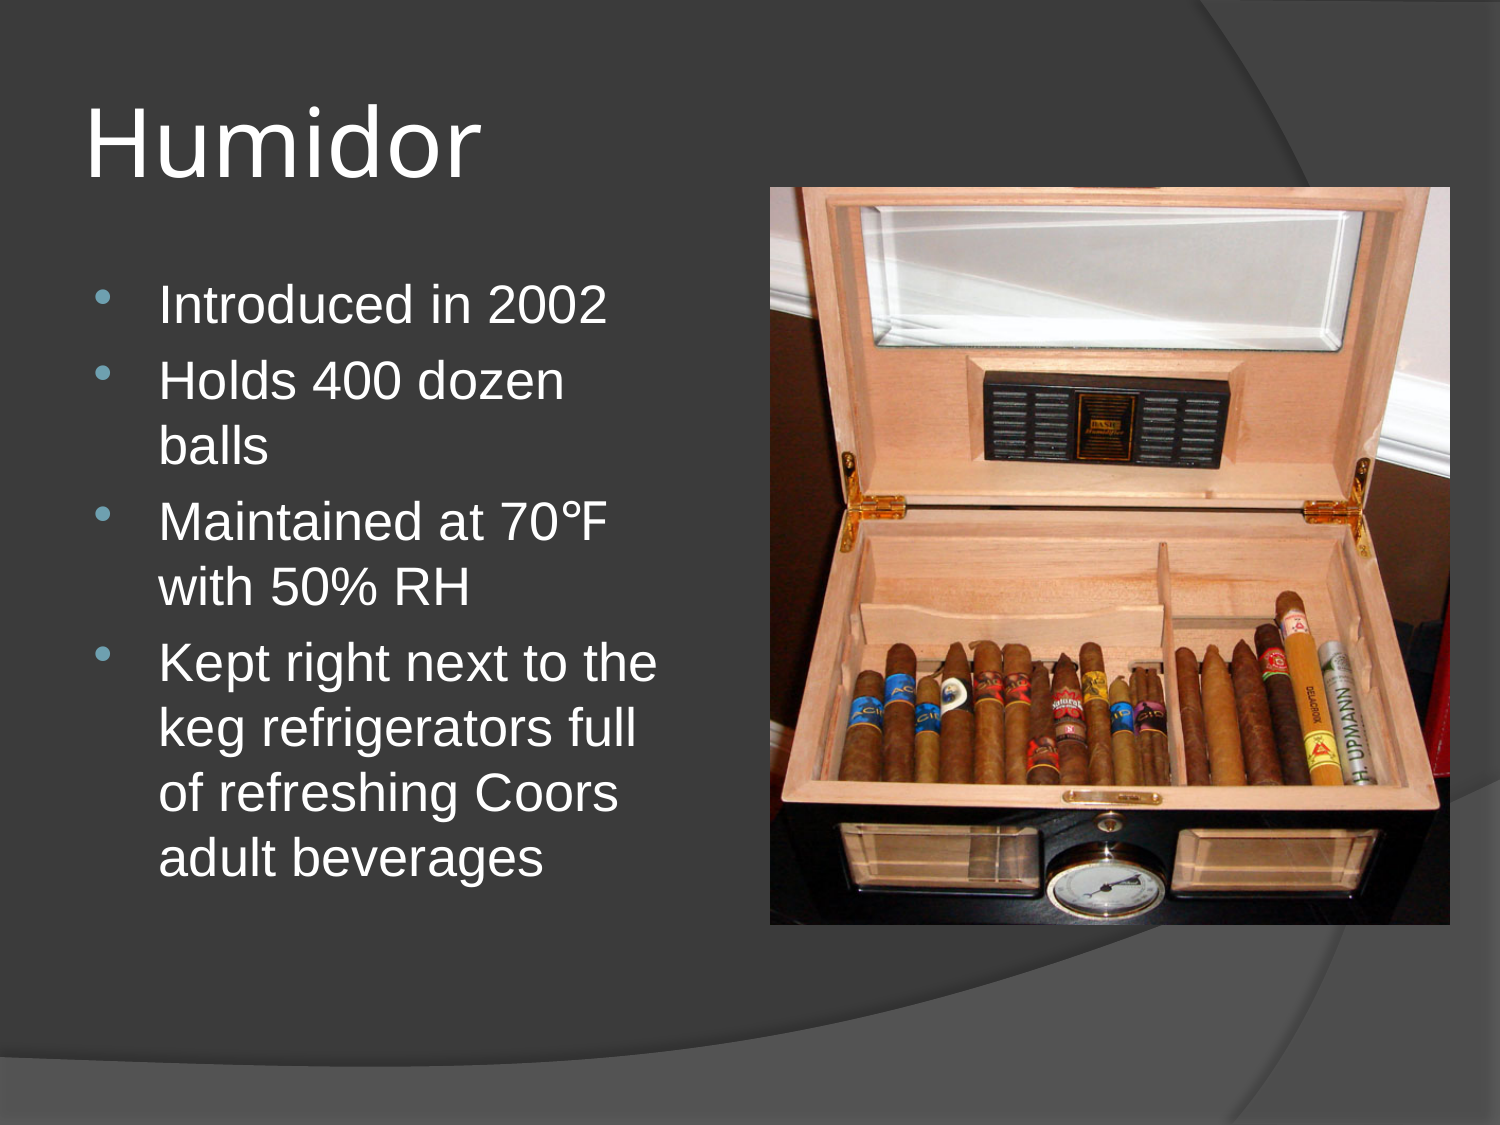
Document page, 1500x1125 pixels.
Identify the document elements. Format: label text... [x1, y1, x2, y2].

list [769, 187, 1450, 926]
list Introduced in 2002 Holds 400 dozen balls Maintained at 70℉ with 50% RH Kept right next to the keg refrigerators full of refreshing Coors adult beverages [75, 262, 675, 1005]
title Humidor [75, 45, 1300, 233]
